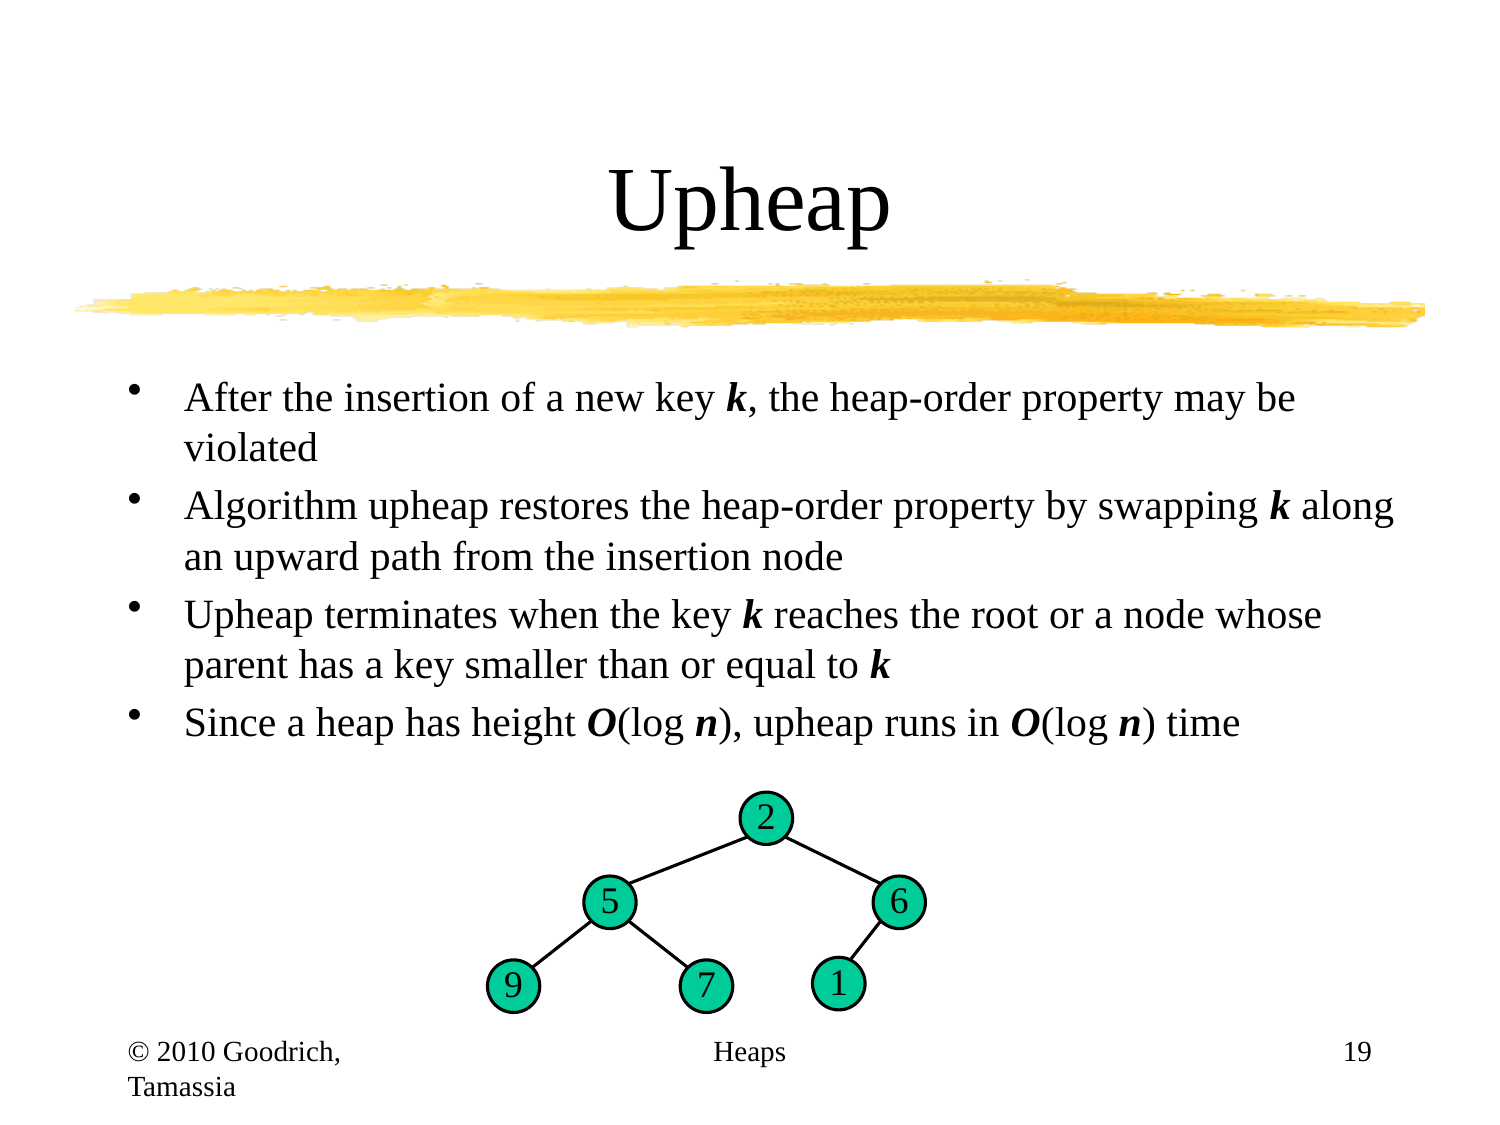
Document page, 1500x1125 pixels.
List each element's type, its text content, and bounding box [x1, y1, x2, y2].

slide_number © 2010 Goodrich, Tamassia [112, 1024, 426, 1101]
footer Heaps [512, 1024, 988, 1101]
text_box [628, 837, 749, 883]
text_box 5 [583, 876, 637, 929]
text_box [784, 837, 881, 883]
slide_number 19 [1074, 1024, 1388, 1101]
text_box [850, 921, 881, 959]
text_box 6 [873, 876, 926, 929]
title Upheap [112, 99, 1388, 288]
text_box 7 [680, 959, 733, 1013]
text_box 1 [812, 957, 866, 1010]
text_box 2 [740, 792, 793, 845]
text_box 9 [487, 959, 540, 1013]
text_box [531, 921, 592, 967]
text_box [628, 921, 689, 967]
picture [75, 274, 1425, 338]
list After the insertion of a new key k, the heap-order property may be violated Algorithm upheap restores the heap-order property by swapping k along an upward path from the insertion node Upheap terminates when the key k reaches the root or a node whose parent has a key smaller than or equal to k Since a heap has height O(log n), upheap runs in O(log n) time [112, 362, 1438, 763]
